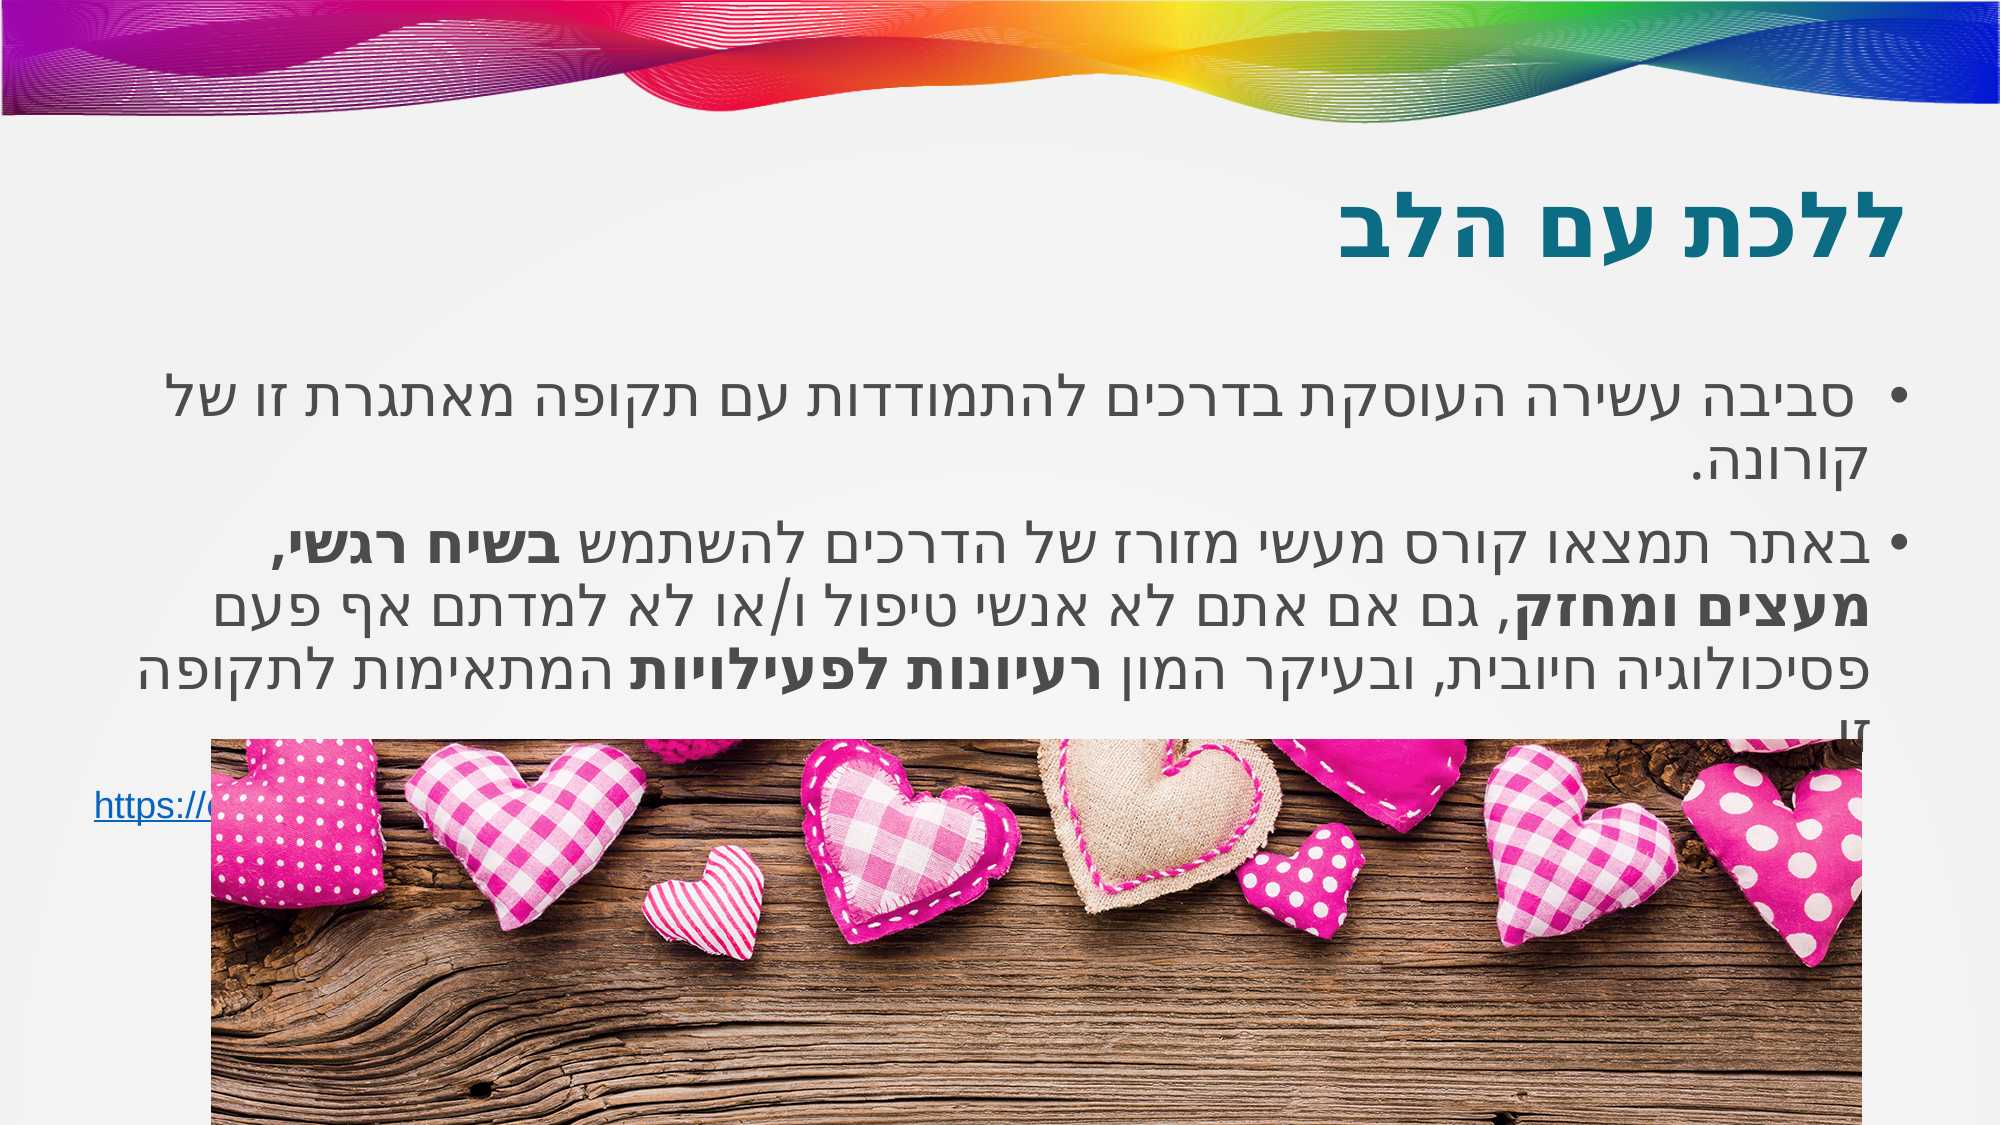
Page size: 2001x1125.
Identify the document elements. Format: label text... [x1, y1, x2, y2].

list סביבה עשירה העוסקת בדרכים להתמודדות עם תקופה מאתגרת זו של קורונה. באתר תמצאו קורס מעשי מזורז של הדרכים להשתמש בשיח רגשי, מעצים ומחזק, גם אם אתם לא אנשי טיפול ו/או לא למדתם אף פעם פסיכולוגיה חיובית, ובעיקר המון רעיונות לפעילויות המתאימות לתקופה זו. https://campus.ort.org.il/course/view.php?id=1384 [78, 359, 1926, 1012]
picture [0, 0, 2000, 124]
title ללכת עם הלב [78, 119, 1926, 337]
picture [211, 739, 1862, 1125]
